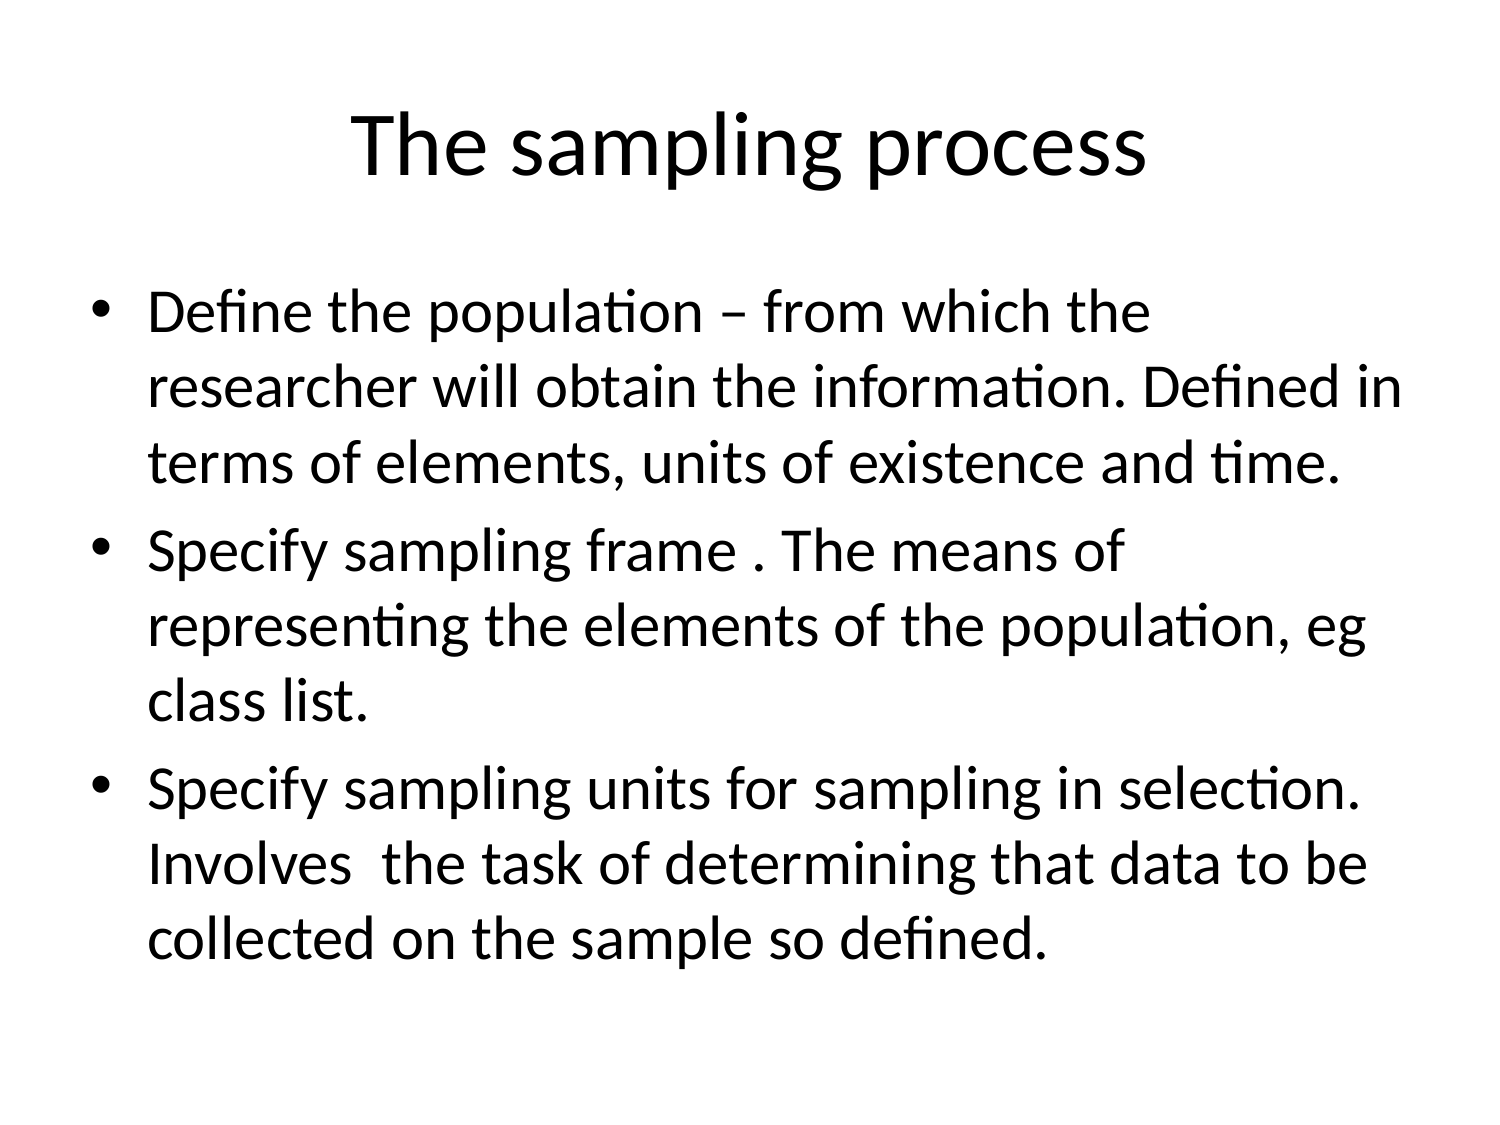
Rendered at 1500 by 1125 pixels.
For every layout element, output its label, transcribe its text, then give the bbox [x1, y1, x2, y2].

list Define the population – from which the researcher will obtain the information. Defined in terms of elements, units of existence and time. Specify sampling frame . The means of representing the elements of the population, eg class list. Specify sampling units for sampling in selection. Involves the task of determining that data to be collected on the sample so defined. [75, 262, 1425, 1005]
title The sampling process [75, 45, 1425, 233]
